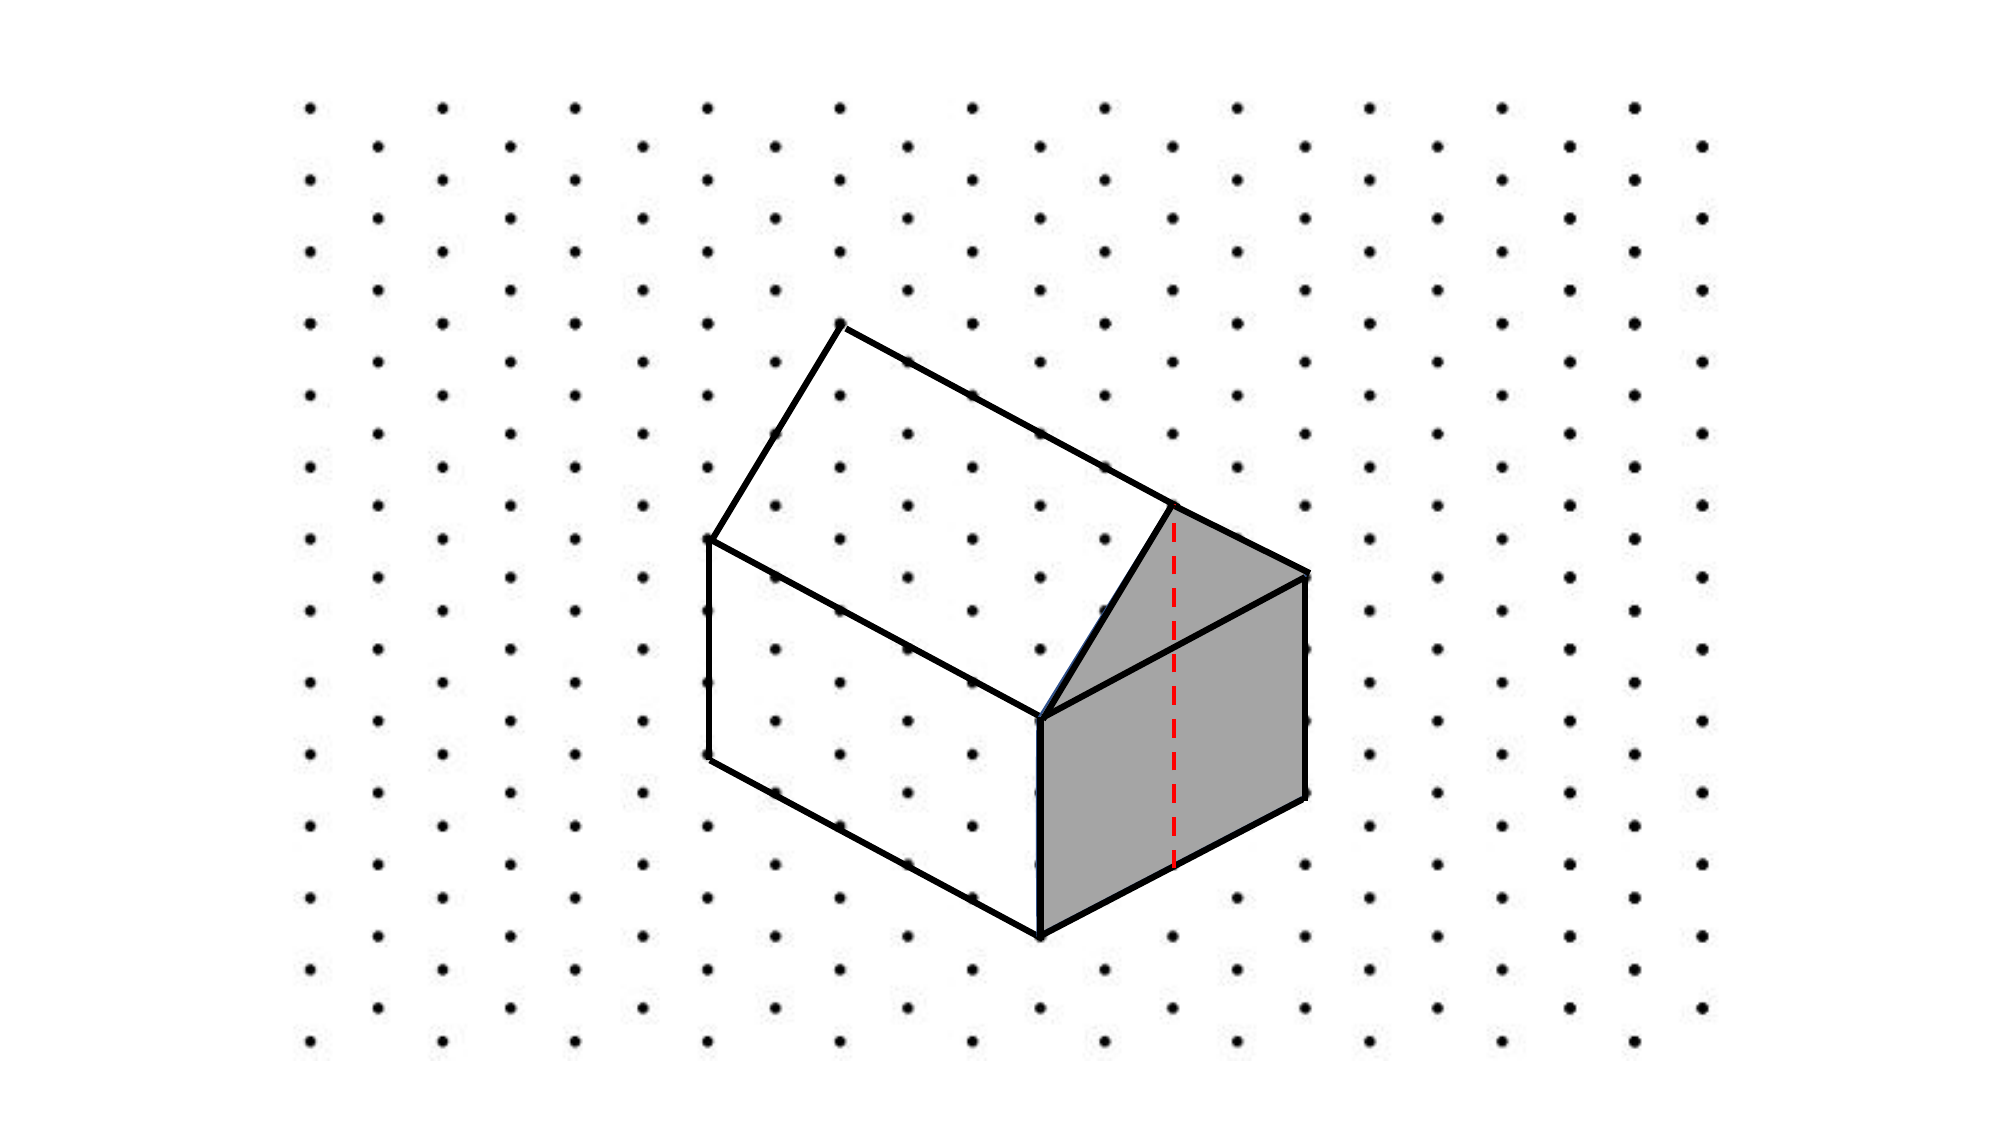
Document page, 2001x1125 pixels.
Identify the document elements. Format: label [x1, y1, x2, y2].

text_box [712, 323, 843, 540]
text_box [1174, 505, 1311, 574]
text_box [1037, 798, 1303, 938]
text_box [845, 328, 1180, 508]
picture [274, 80, 1751, 1061]
text_box [1180, 582, 1306, 718]
text_box [1042, 503, 1173, 720]
text_box [709, 759, 1036, 940]
text_box [707, 537, 1037, 717]
